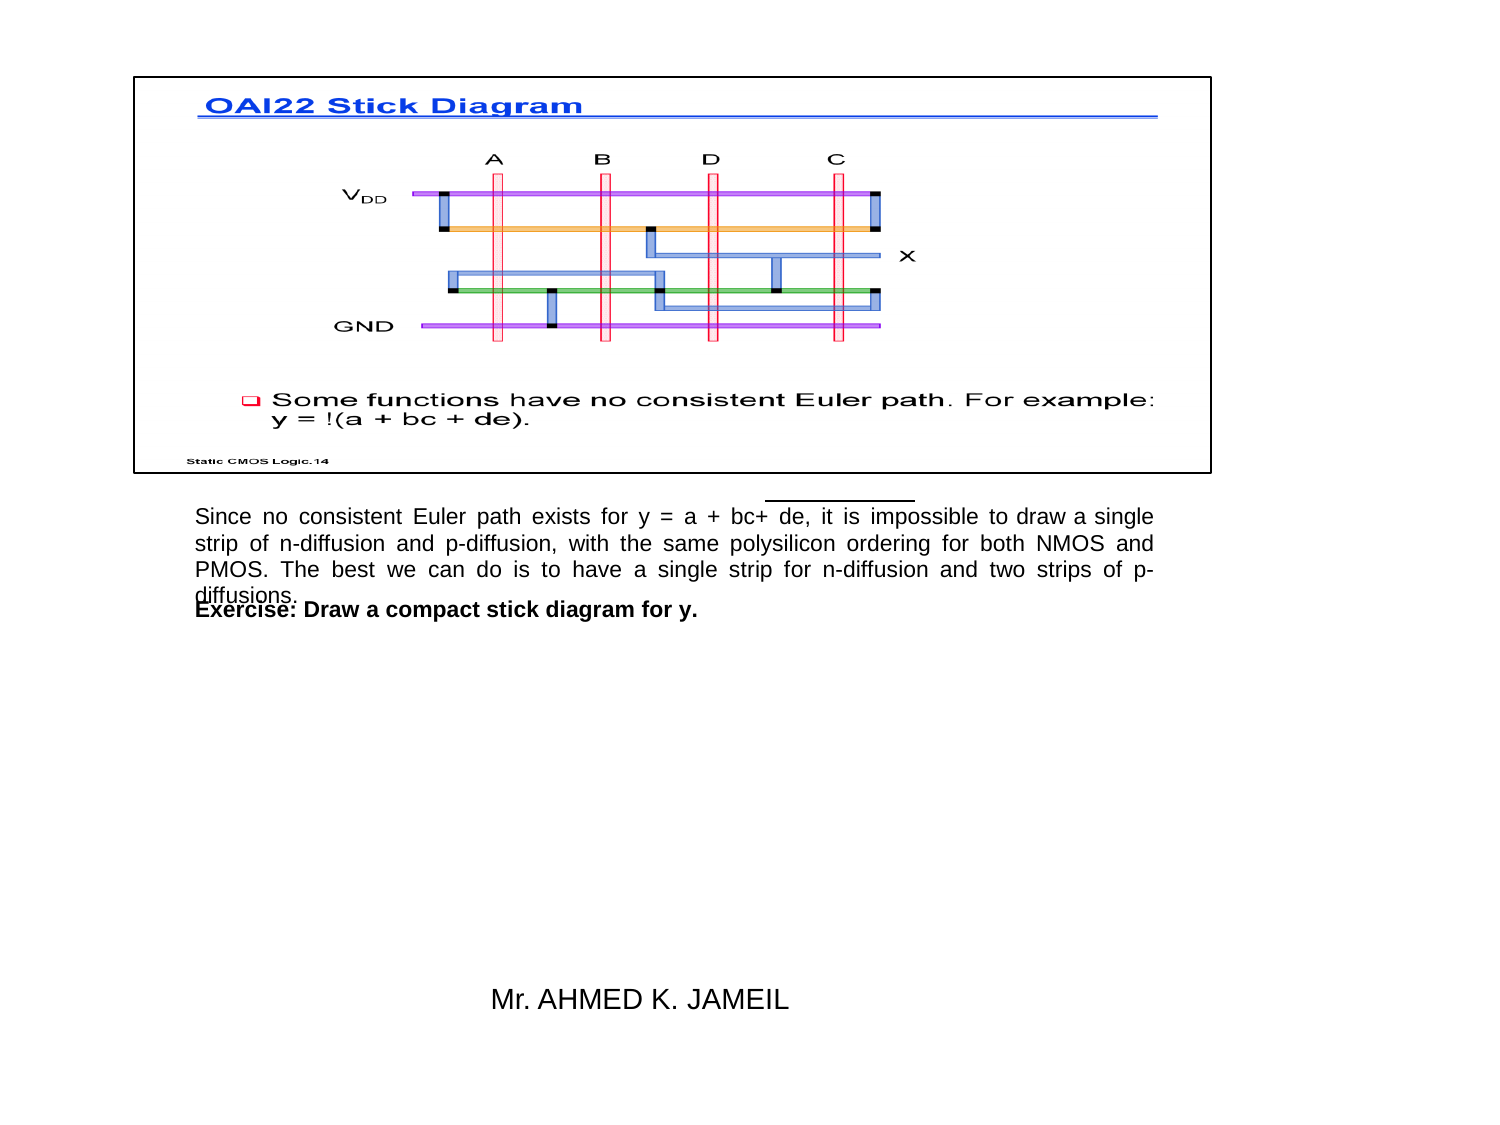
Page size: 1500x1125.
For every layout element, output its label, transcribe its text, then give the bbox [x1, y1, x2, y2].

text_box [134, 77, 1211, 474]
text_box Mr. AHMED K. JAMEIL [488, 983, 864, 1005]
text_box Exercise: Draw a compact stick diagram for y. [192, 596, 805, 614]
text_box [765, 486, 915, 503]
text_box Since no consistent Euler path exists for y = a + bc+ de, it is impossible to draw a single strip of n-diffusion and p-diffusion, with the same polysilicon ordering for both NMOS and PMOS. The best we can do is to have a single strip for n-diffusion and two strips of p-diffusions. [192, 502, 1155, 568]
